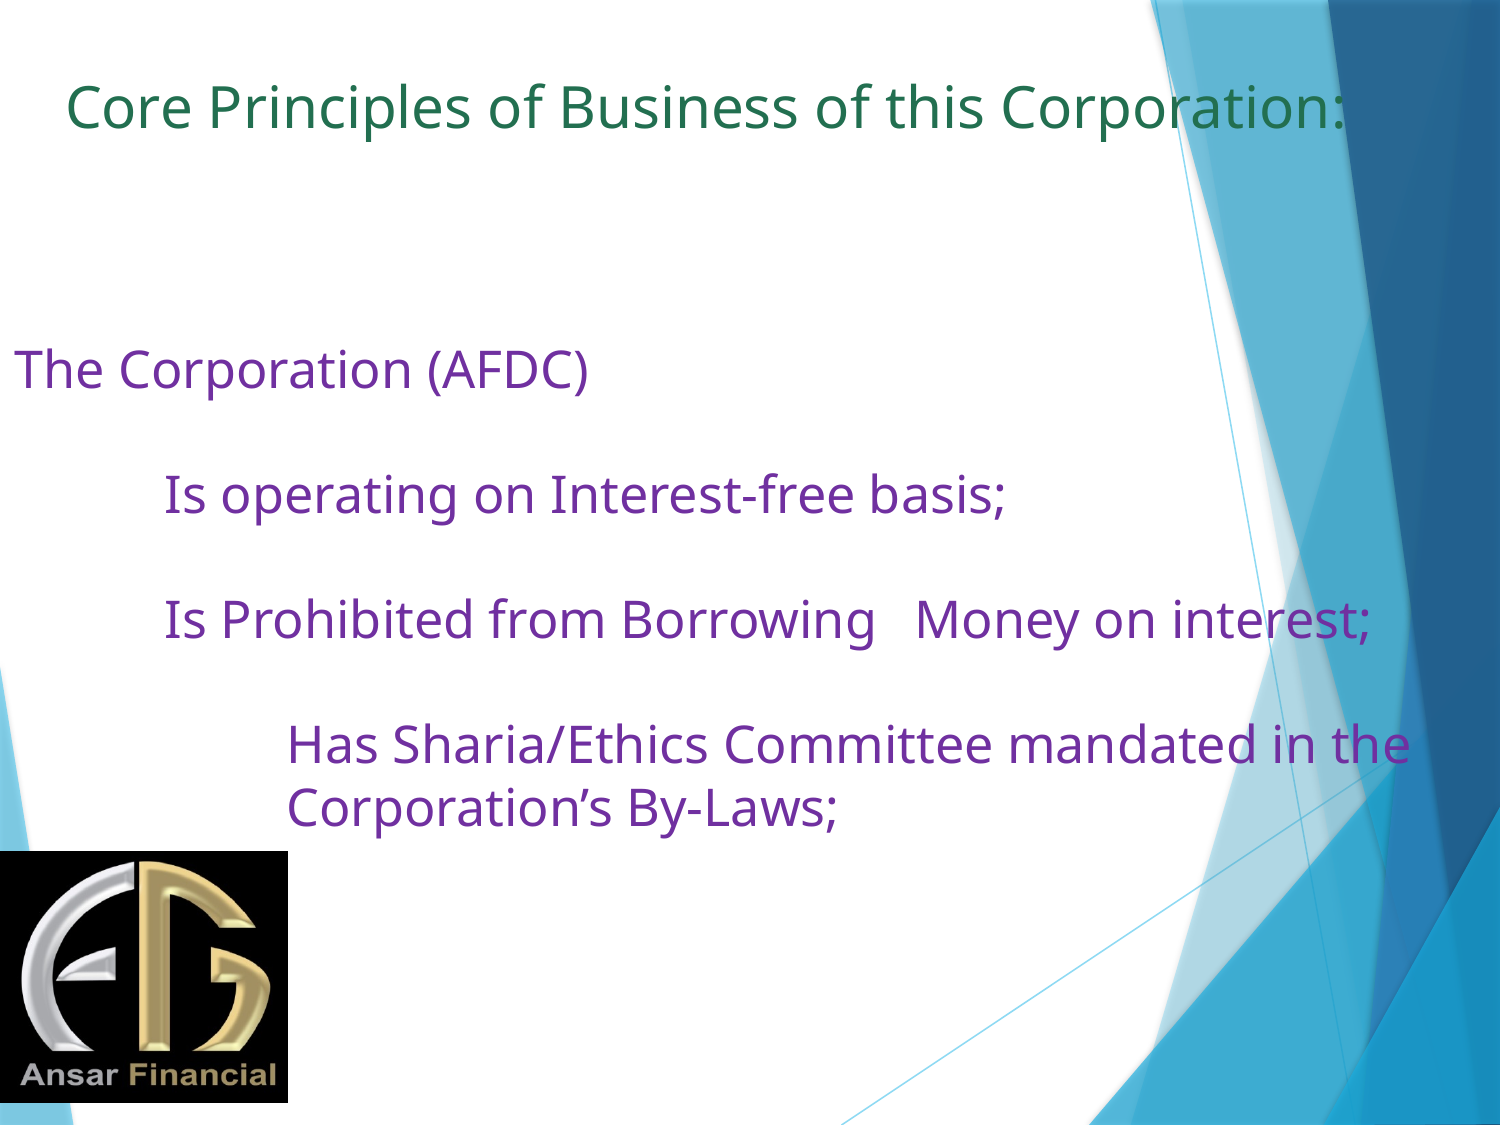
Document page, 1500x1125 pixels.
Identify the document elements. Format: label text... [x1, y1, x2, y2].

text_box The Corporation (AFDC) Is operating on Interest-free basis; Is Prohibited from Borrowing Money on interest; Has Sharia/Ethics Committee mandated in the Corporation’s By-Laws; [0, 267, 1474, 1095]
title Core Principles of Business of this Corporation: [49, 62, 1500, 276]
picture [0, 851, 288, 1104]
